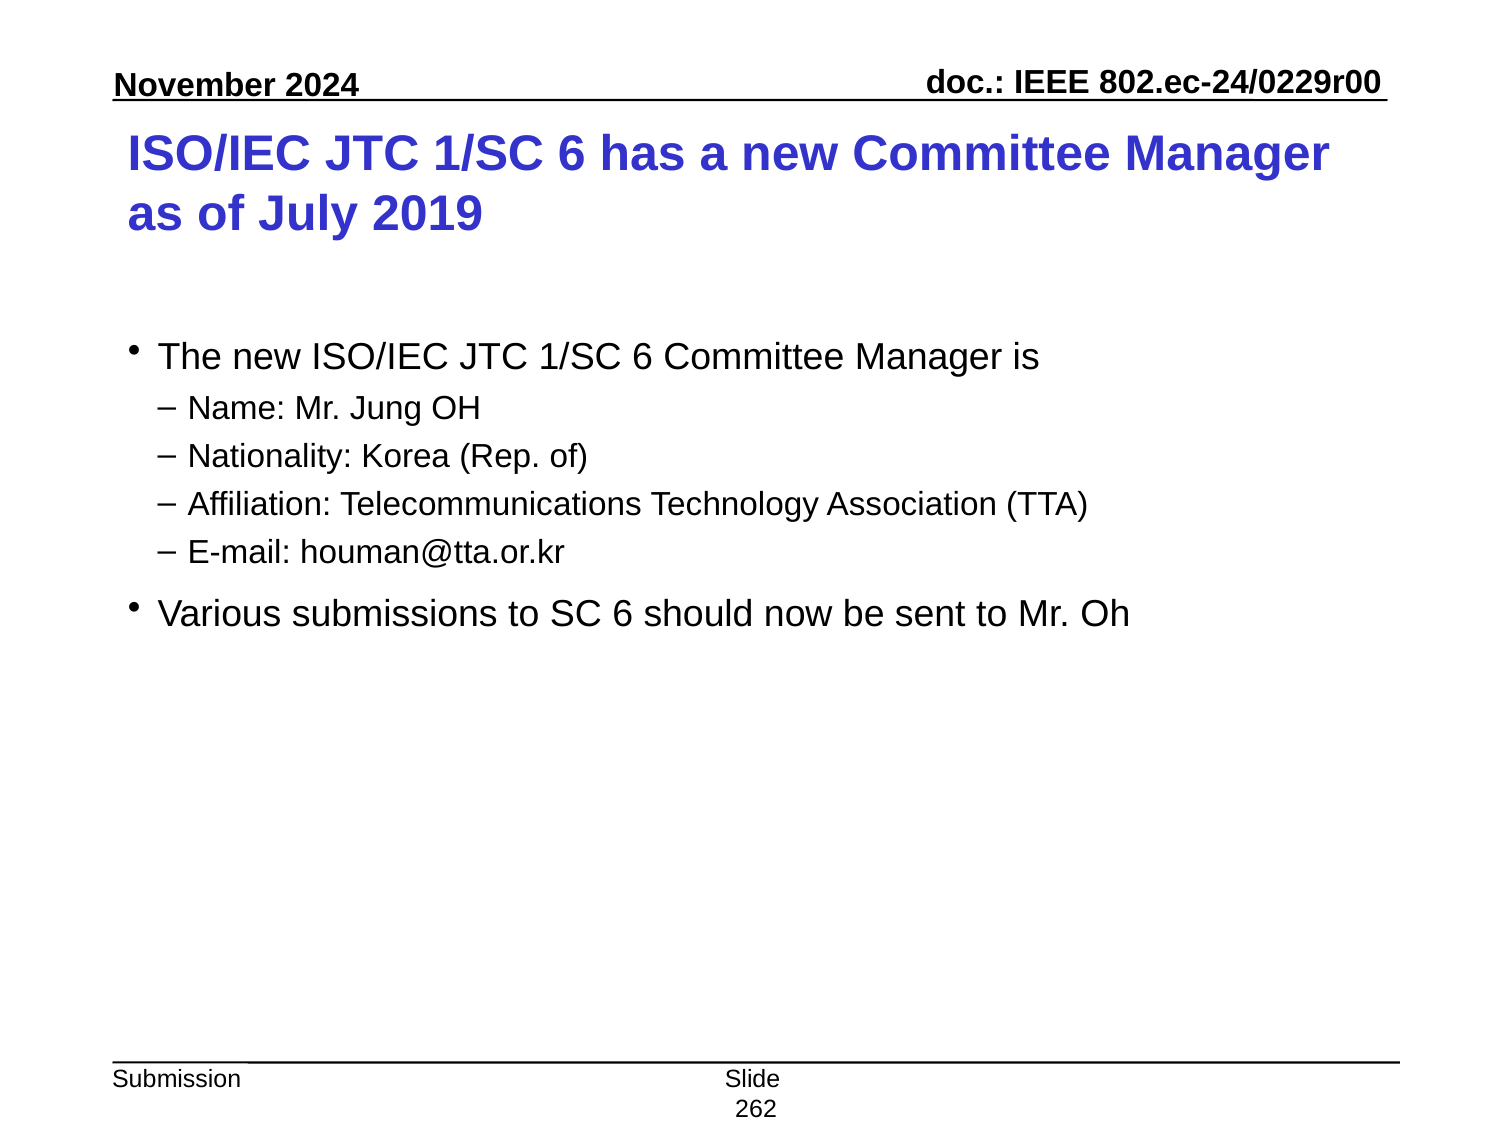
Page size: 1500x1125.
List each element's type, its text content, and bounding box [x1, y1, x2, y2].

list The new ISO/IEC JTC 1/SC 6 Committee Manager is Name: Mr. Jung OH Nationality: Korea (Rep. of) Affiliation: Telecommunications Technology Association (TTA) E-mail: houman@tta.or.kr Various submissions to SC 6 should now be sent to Mr. Oh [112, 324, 1388, 1000]
title ISO/IEC JTC 1/SC 6 has a new Committee Manager as of July 2019 [112, 112, 1388, 288]
slide_number Slide 262 [709, 1061, 803, 1093]
